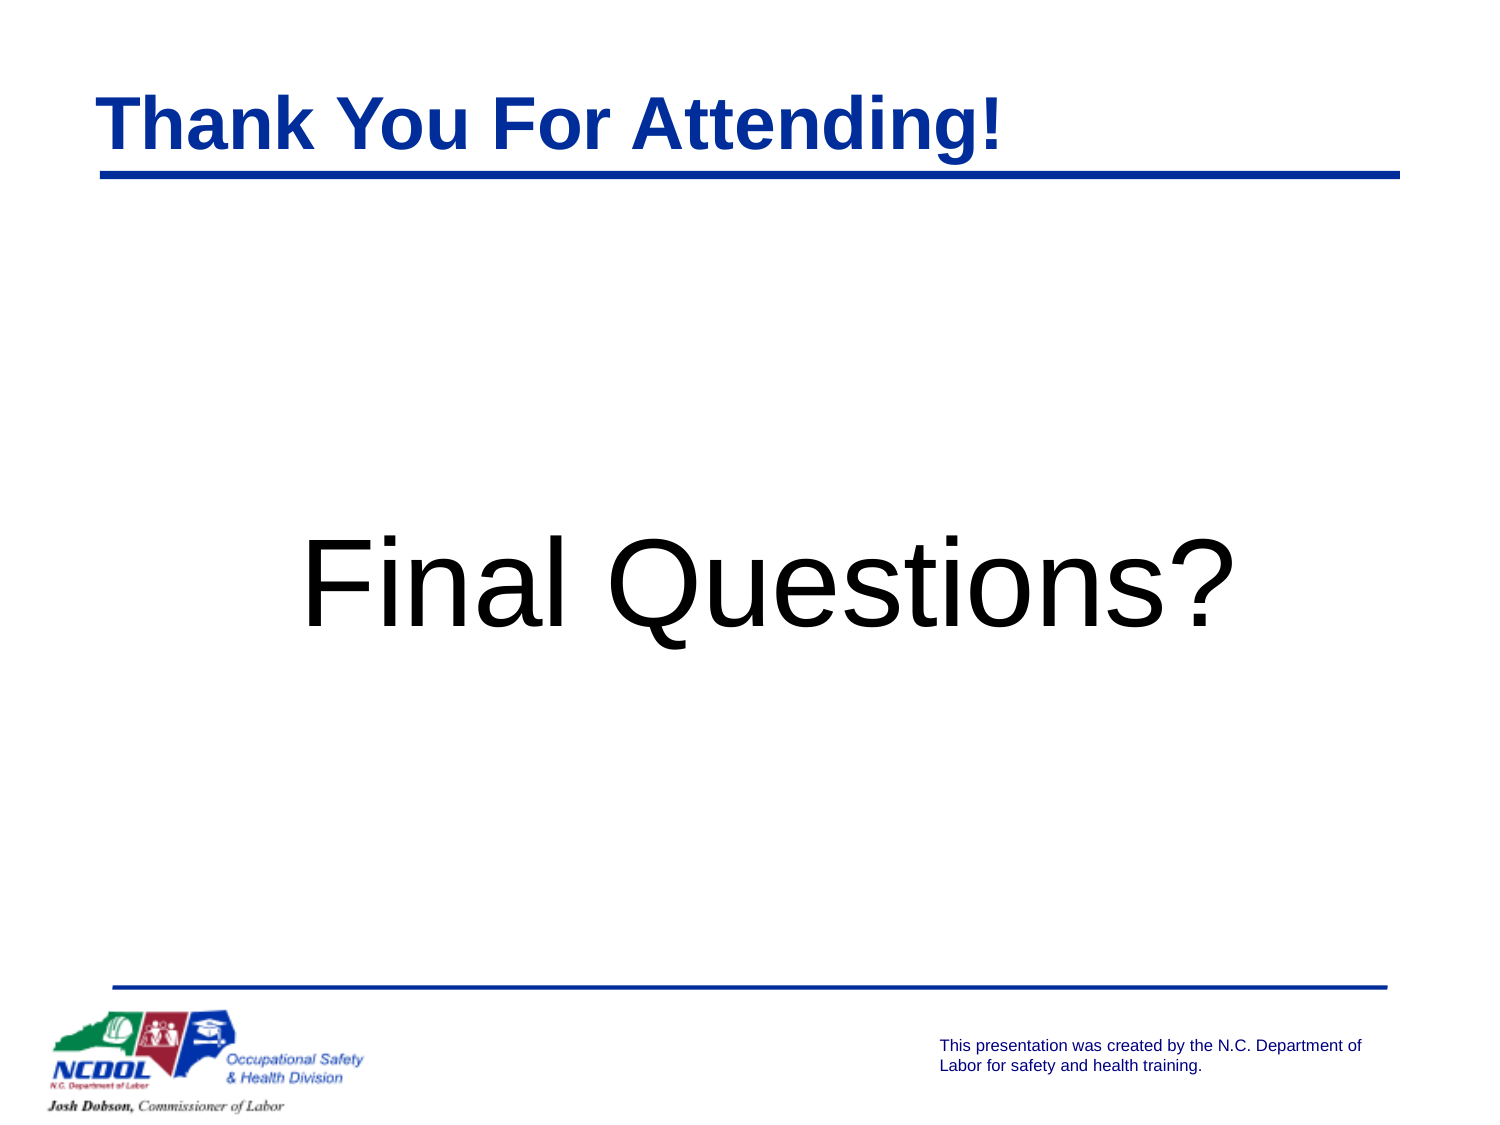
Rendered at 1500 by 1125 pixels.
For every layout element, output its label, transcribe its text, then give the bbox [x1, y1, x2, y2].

list Final Questions? [218, 493, 1319, 632]
text_box [237, 524, 1300, 682]
picture [37, 1002, 375, 1123]
title Thank You For Attending! [87, 75, 1450, 166]
